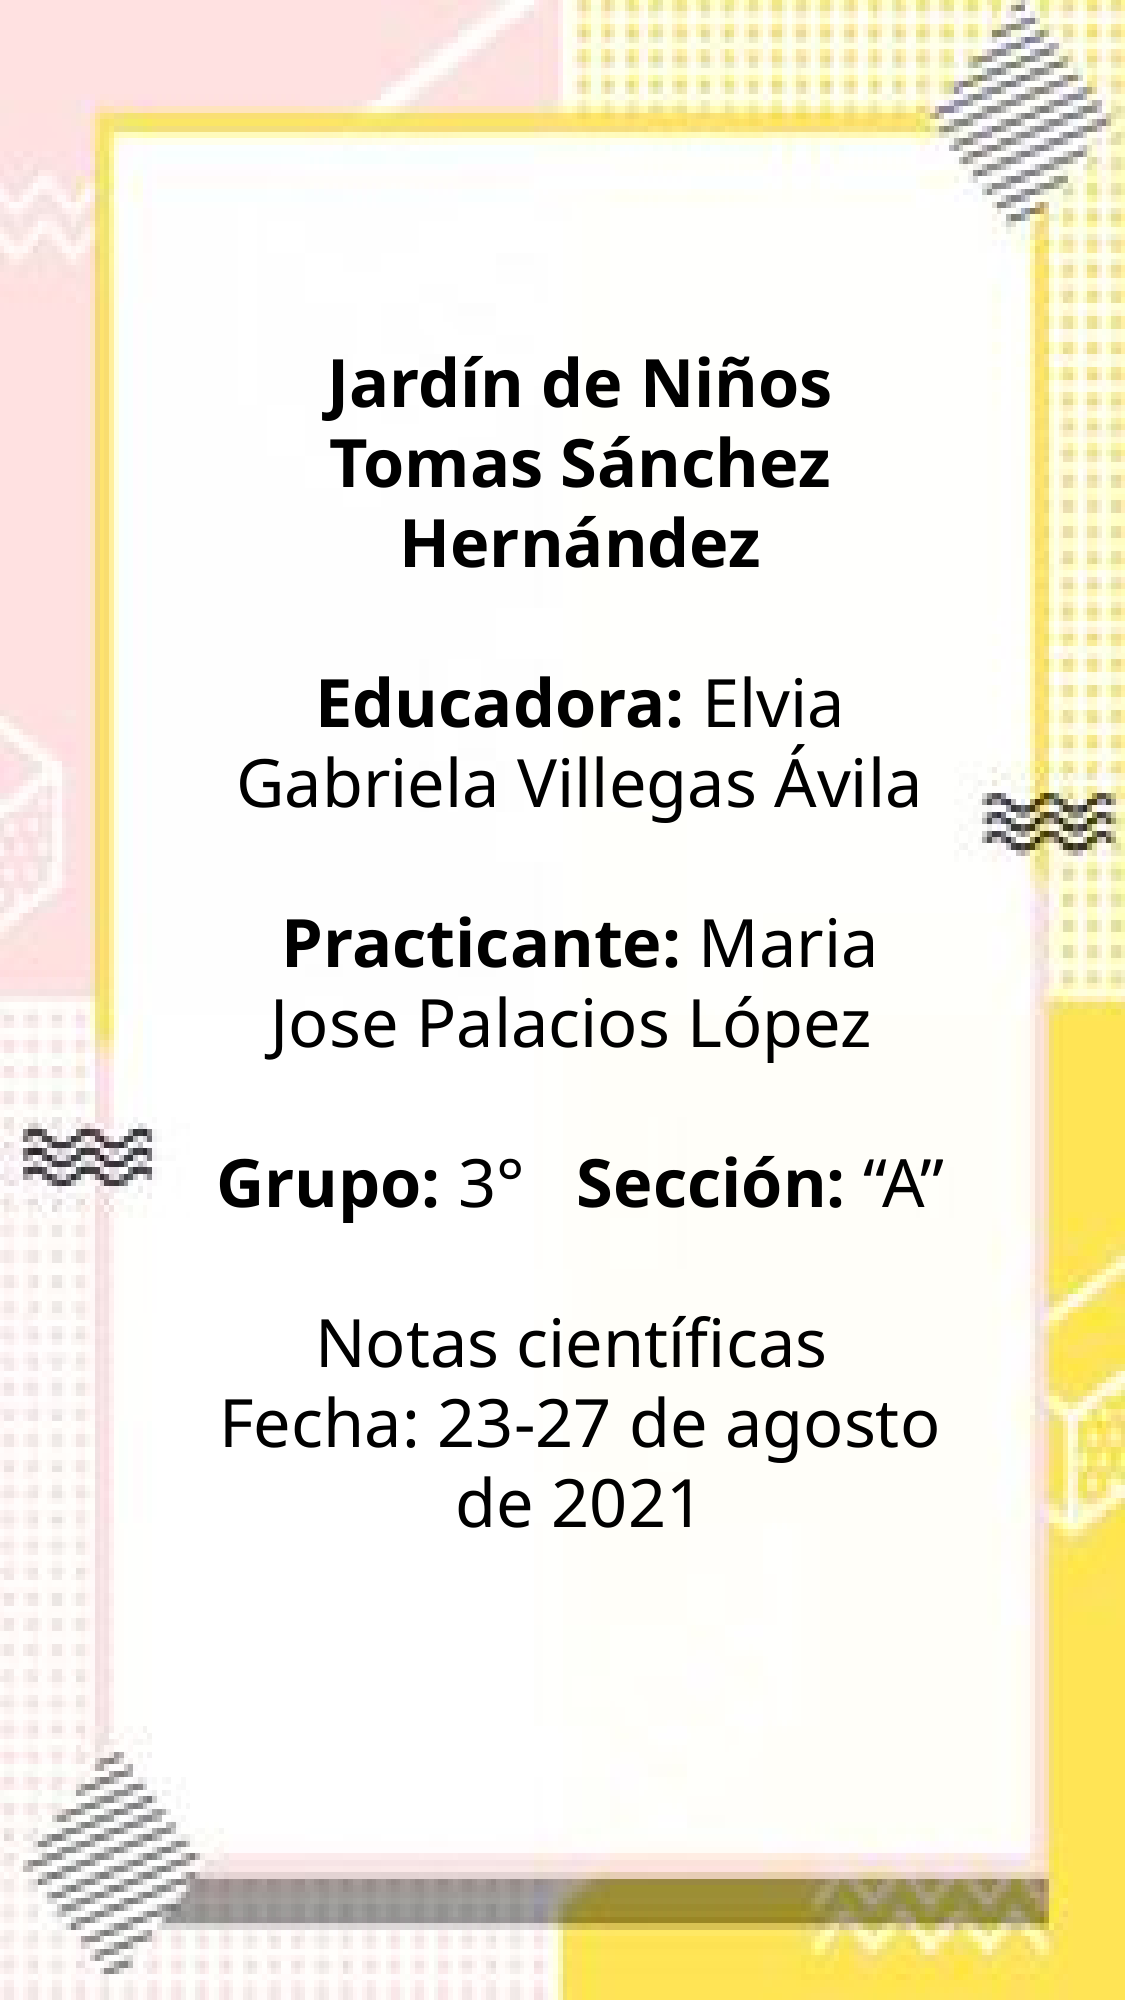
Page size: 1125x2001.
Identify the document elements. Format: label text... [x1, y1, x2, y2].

text_box Jardín de Niños Tomas Sánchez Hernández Educadora: Elvia Gabriela Villegas Ávila Practicante: Maria Jose Palacios López Grupo: 3° Sección: “A” Notas científicas Fecha: 23-27 de agosto de 2021 [197, 333, 964, 1549]
picture [0, 0, 1125, 2000]
